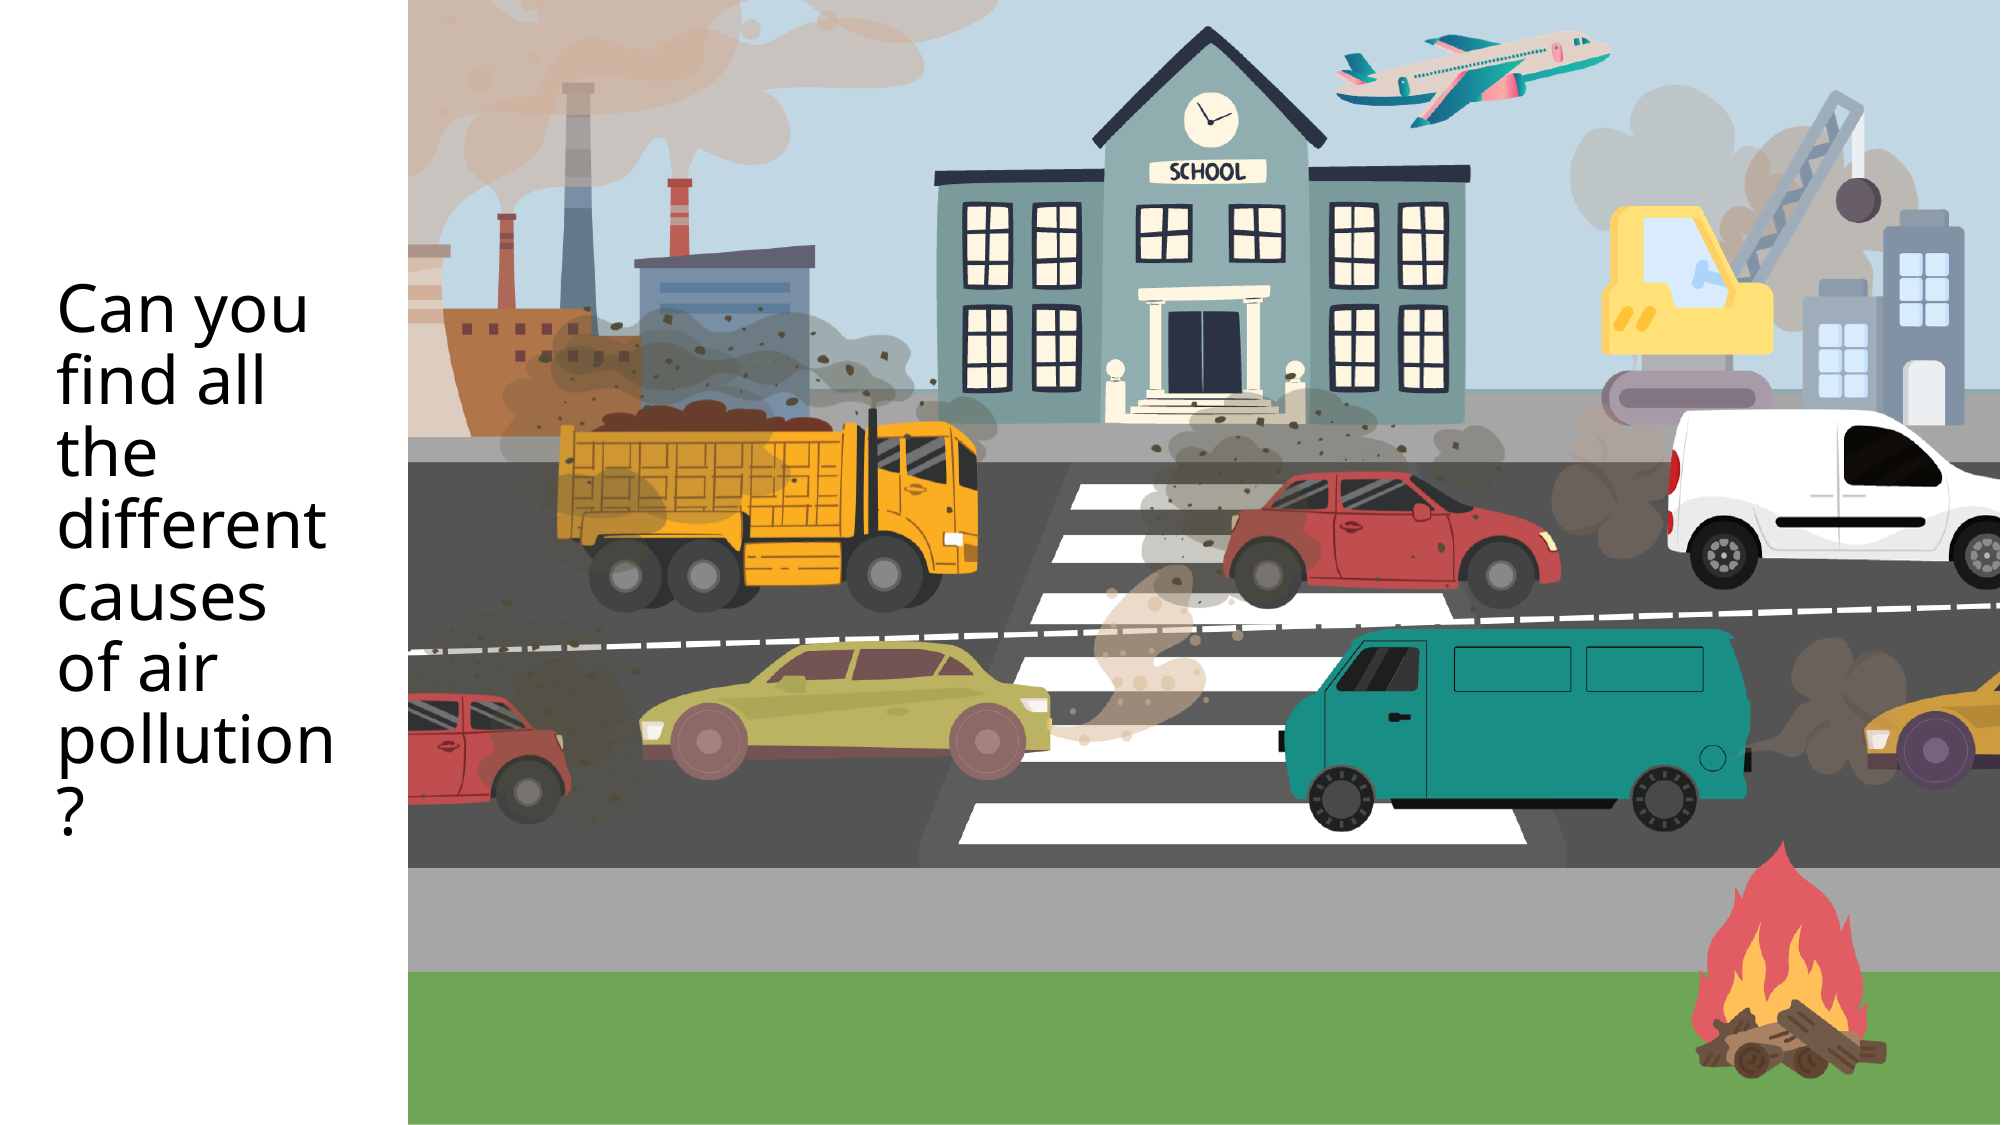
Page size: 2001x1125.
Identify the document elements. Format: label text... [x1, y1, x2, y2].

text_box Can you find all the different causes of air pollution? [41, 453, 358, 672]
picture [408, 0, 2000, 1125]
